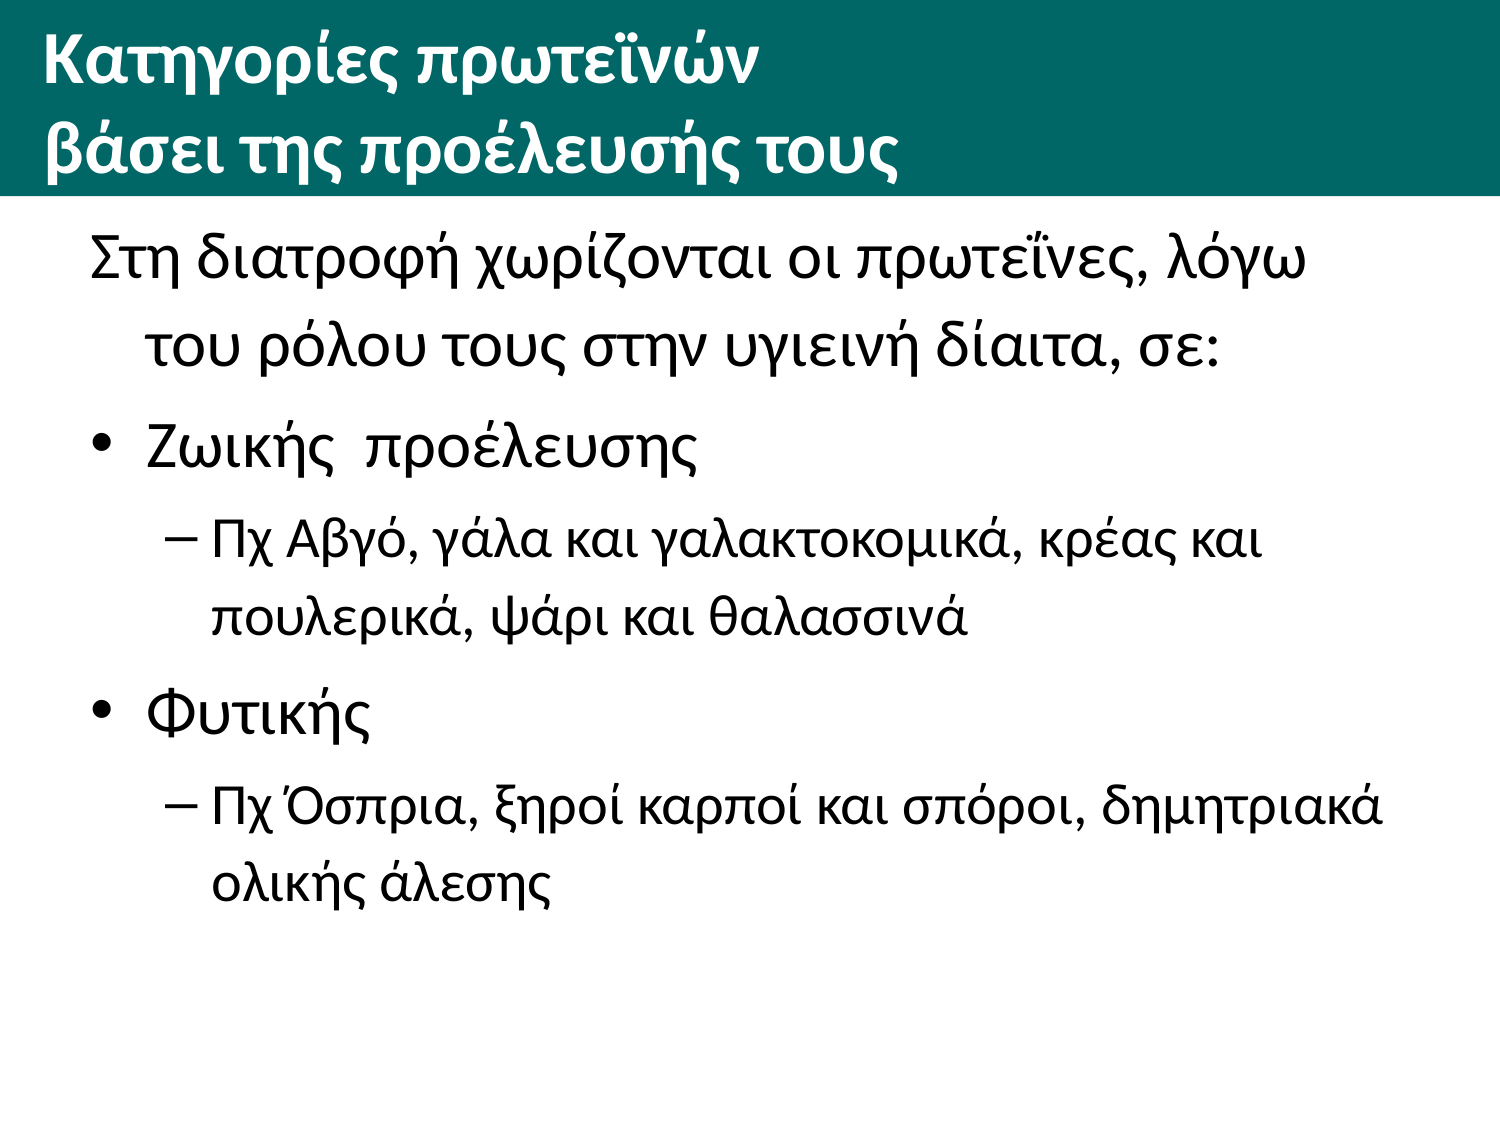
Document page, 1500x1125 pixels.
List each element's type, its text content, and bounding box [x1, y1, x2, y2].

title Κατηγορίες πρωτεϊνών βάσει της προέλευσής τους [0, 0, 1500, 197]
list Στη διατροφή χωρίζονται οι πρωτεΐνες, λόγω του ρόλου τους στην υγιεινή δίαιτα, σε: Ζωικής προέλευσης Πχ Αβγό, γάλα και γαλακτοκομικά, κρέας και πουλερικά, ψάρι και θαλασσινά Φυτικής Πχ Όσπρια, ξηροί καρποί και σπόροι, δημητριακά ολικής άλεσης [75, 196, 1425, 1024]
